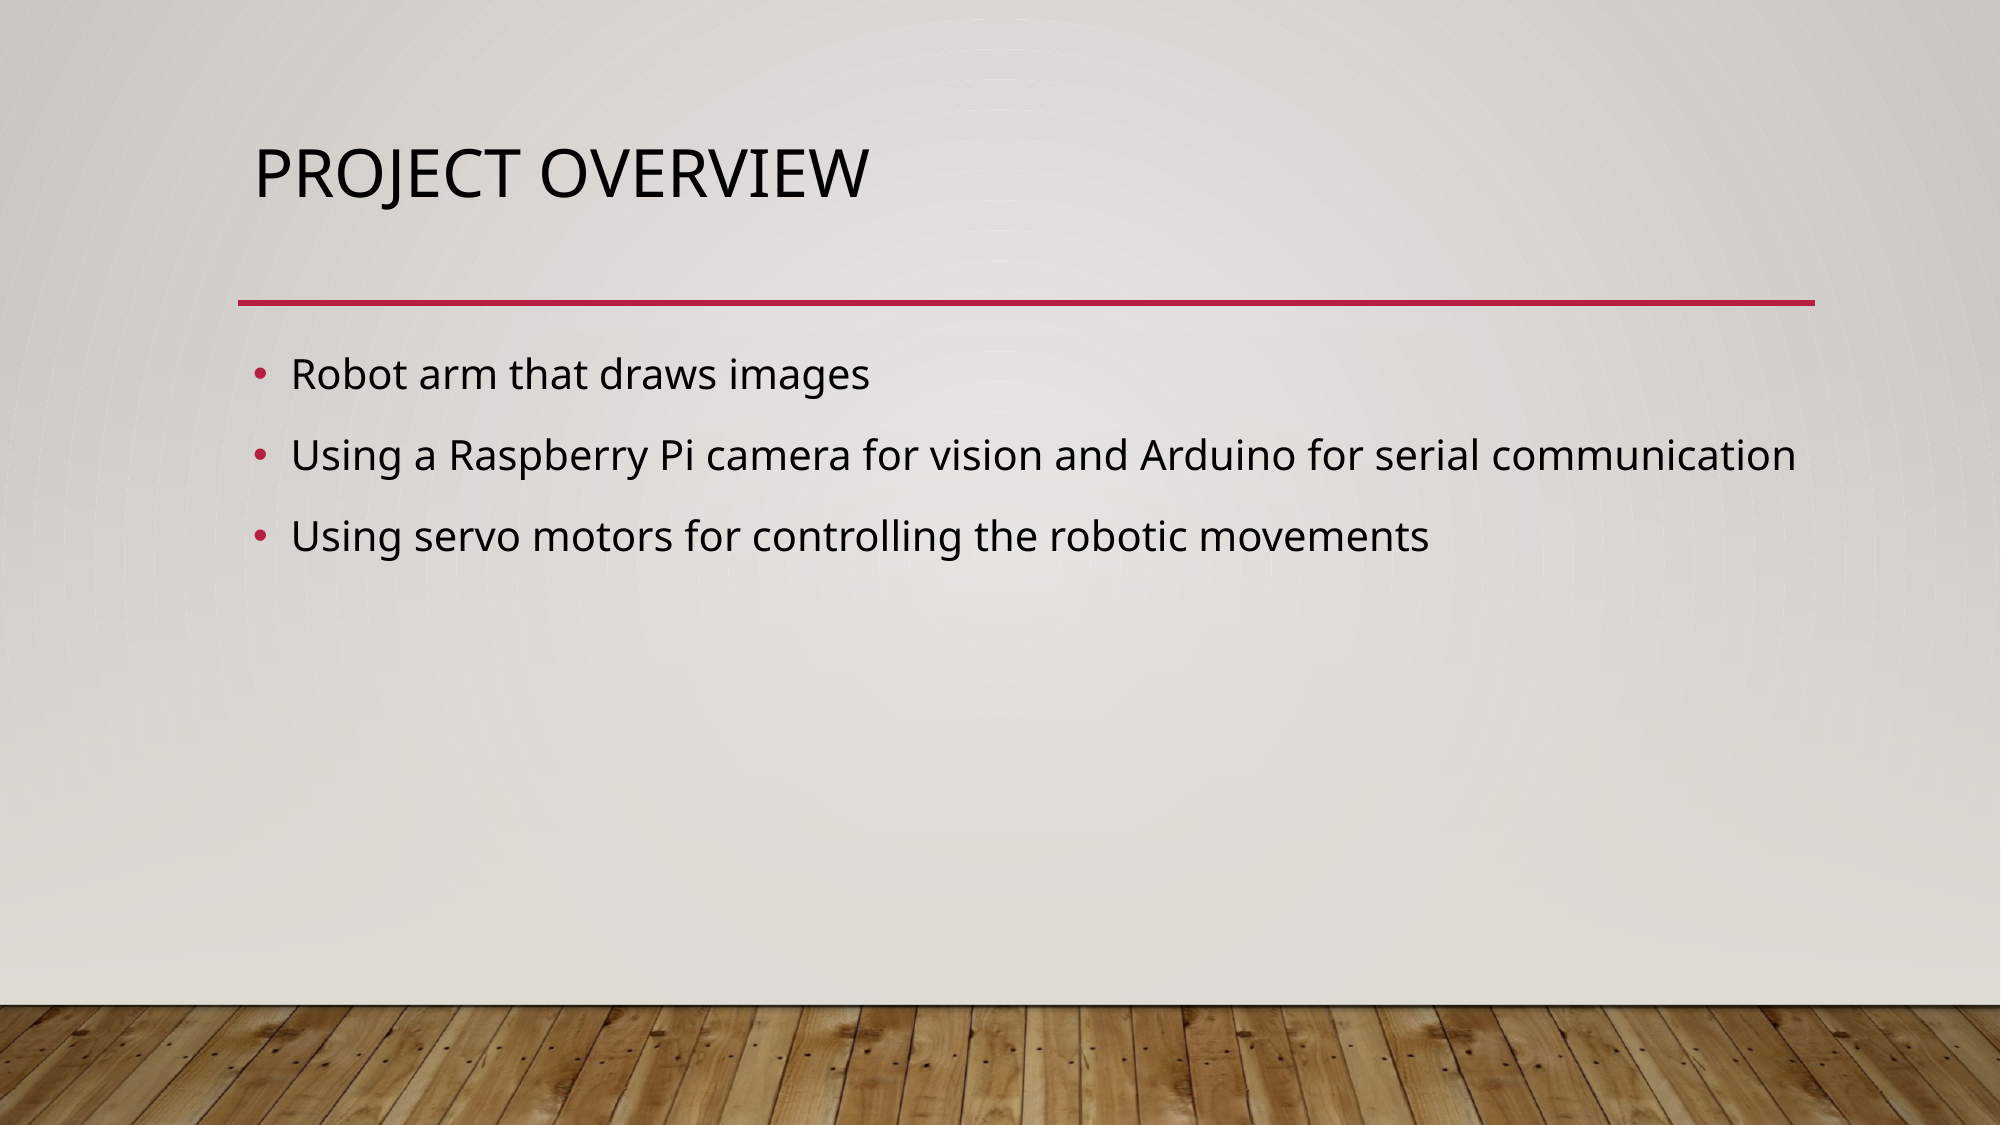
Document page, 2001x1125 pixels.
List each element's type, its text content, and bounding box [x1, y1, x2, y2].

title Project overview [238, 131, 1814, 305]
picture [0, 1005, 2000, 1125]
list Robot arm that draws images Using a Raspberry Pi camera for vision and Arduino for serial communication Using servo motors for controlling the robotic movements [238, 330, 1814, 897]
